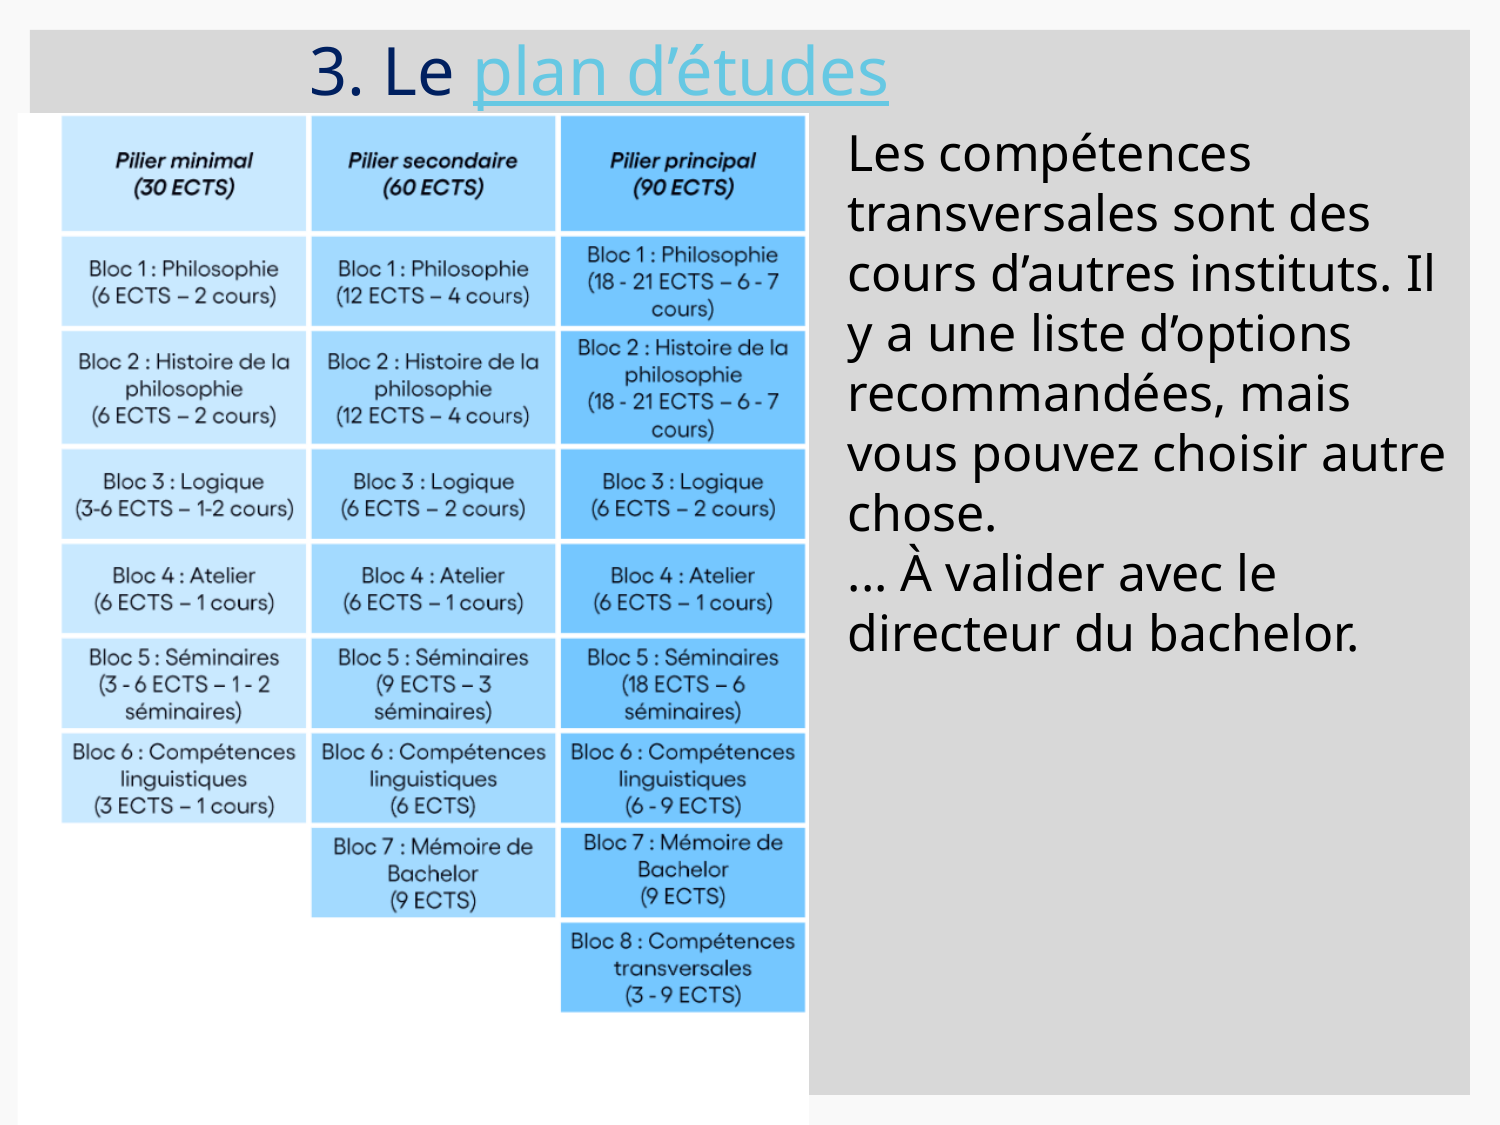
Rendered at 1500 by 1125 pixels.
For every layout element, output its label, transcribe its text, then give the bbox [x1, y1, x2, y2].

picture [17, 113, 810, 1125]
title 3. Le plan d’études [294, 0, 1272, 161]
text_box Les compétences transversales sont des cours d’autres instituts. Il y a une liste d’options recommandées, mais vous pouvez choisir autre chose. ... À valider avec le directeur du bachelor. [832, 113, 1471, 669]
